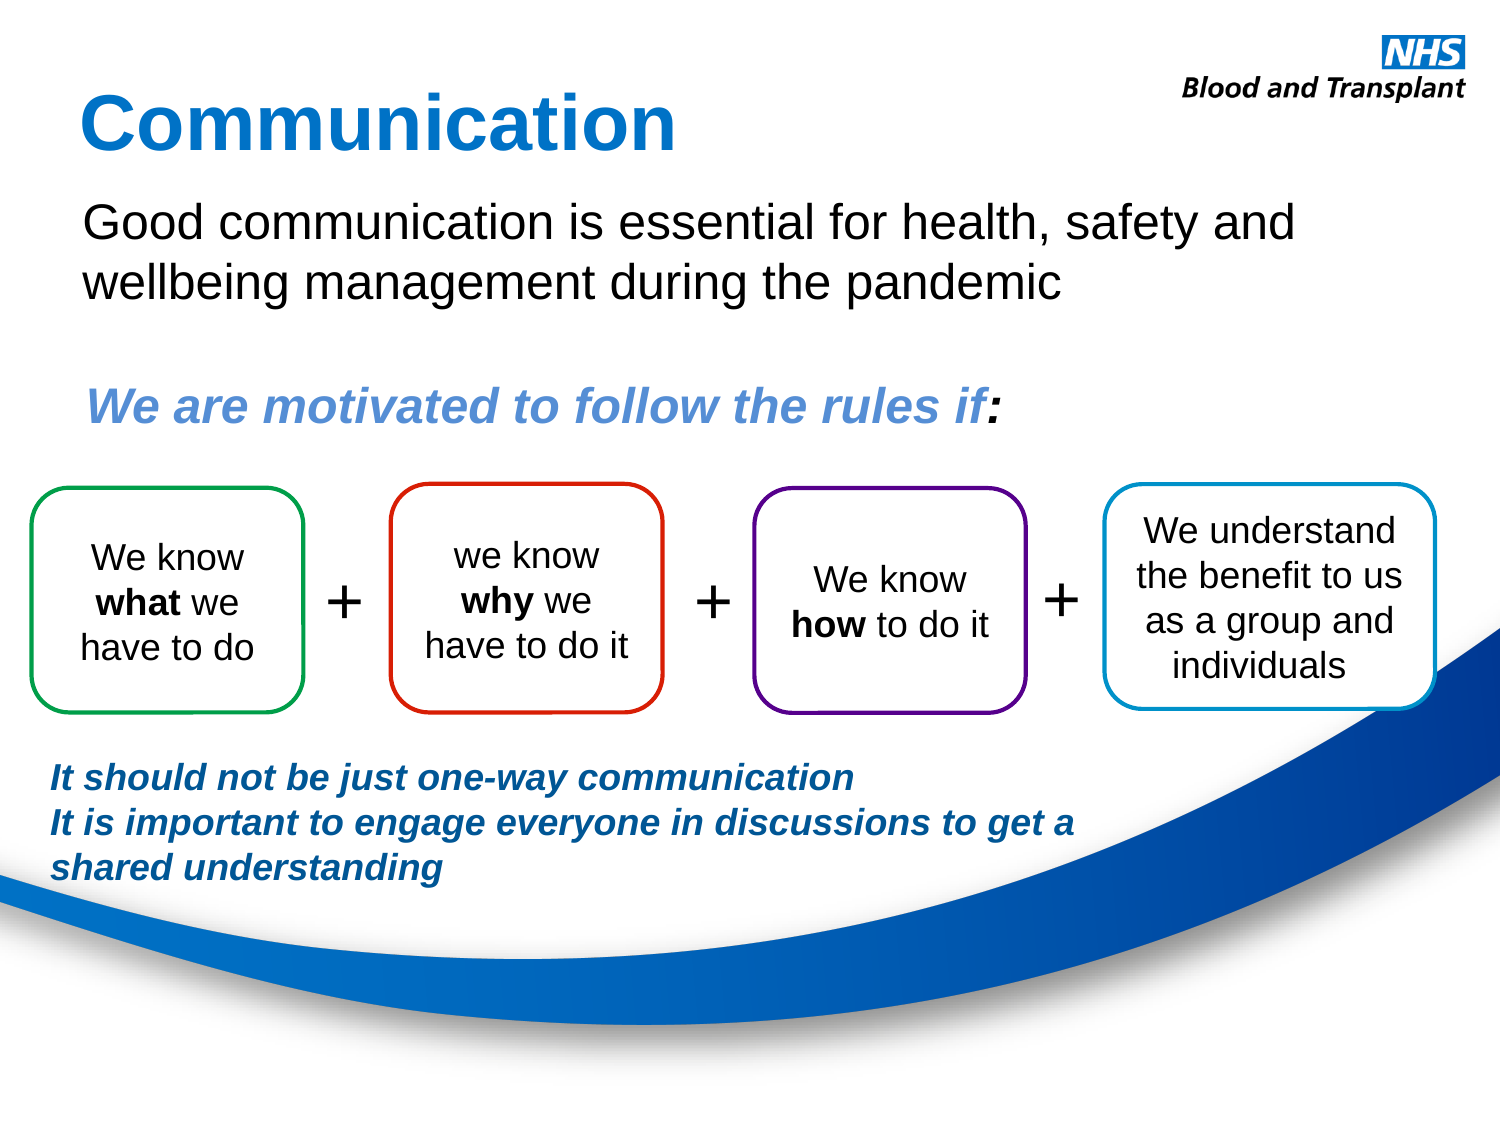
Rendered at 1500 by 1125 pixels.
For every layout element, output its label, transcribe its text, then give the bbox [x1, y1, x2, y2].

text_box It should not be just one-way communication It is important to engage everyone in discussions to get a shared understanding [35, 745, 1152, 896]
text_box We know what we have to do [31, 487, 304, 713]
picture [1182, 35, 1466, 103]
picture [0, 534, 1500, 1125]
text_box We know how to do it [754, 488, 1026, 713]
text_box we know why we have to do it [390, 483, 663, 713]
text_box + [679, 550, 749, 646]
text_box + [310, 550, 381, 646]
text_box + [1027, 548, 1097, 644]
text_box Good communication is essential for health, safety and wellbeing management during the pandemic [67, 182, 1436, 317]
text_box We understand the benefit to us as a group and individuals [1104, 484, 1436, 709]
text_box Communication [64, 63, 1199, 218]
text_box We are motivated to follow the rules if: [70, 366, 1019, 442]
